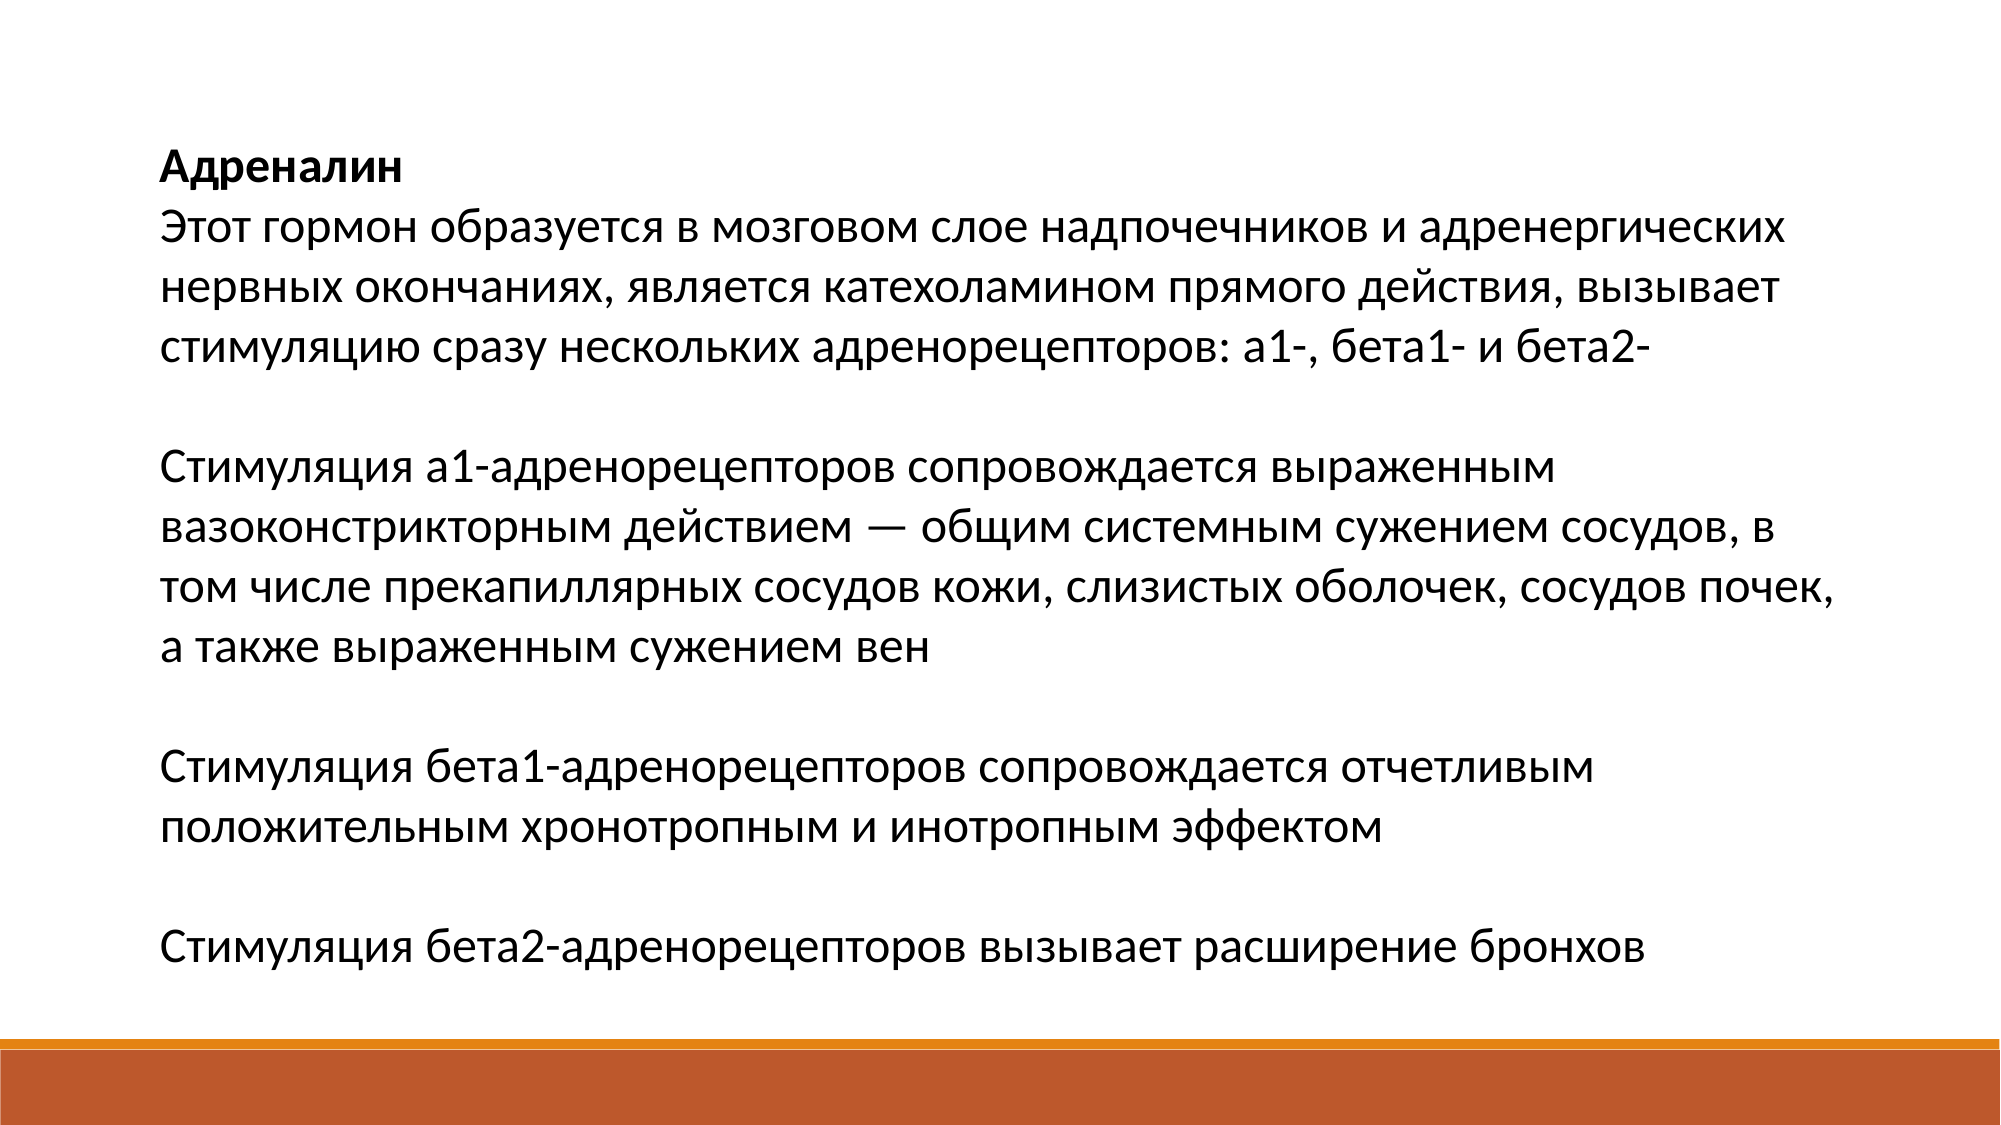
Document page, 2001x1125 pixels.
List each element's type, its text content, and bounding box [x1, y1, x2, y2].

text_box Адреналин Этот гормон образуется в мозговом слое надпочечников и адренергических нервных окончаниях, является катехоламином прямого действия, вызывает стимуляцию сразу нескольких адренорецепторов: а1-, бета1- и бета2- Стимуляция а1-адренорецепторов сопровождается выраженным вазоконстрикторным действием — общим системным сужением сосудов, в том числе прекапиллярных сосудов кожи, слизистых оболочек, сосудов почек, а также выраженным сужением вен Стимуляция бета1-адренорецепторов сопровождается отчетливым положительным хронотропным и инотропным эффектом Стимуляция бета2-адренорецепторов вызывает расширение бронхов [145, 125, 1862, 981]
